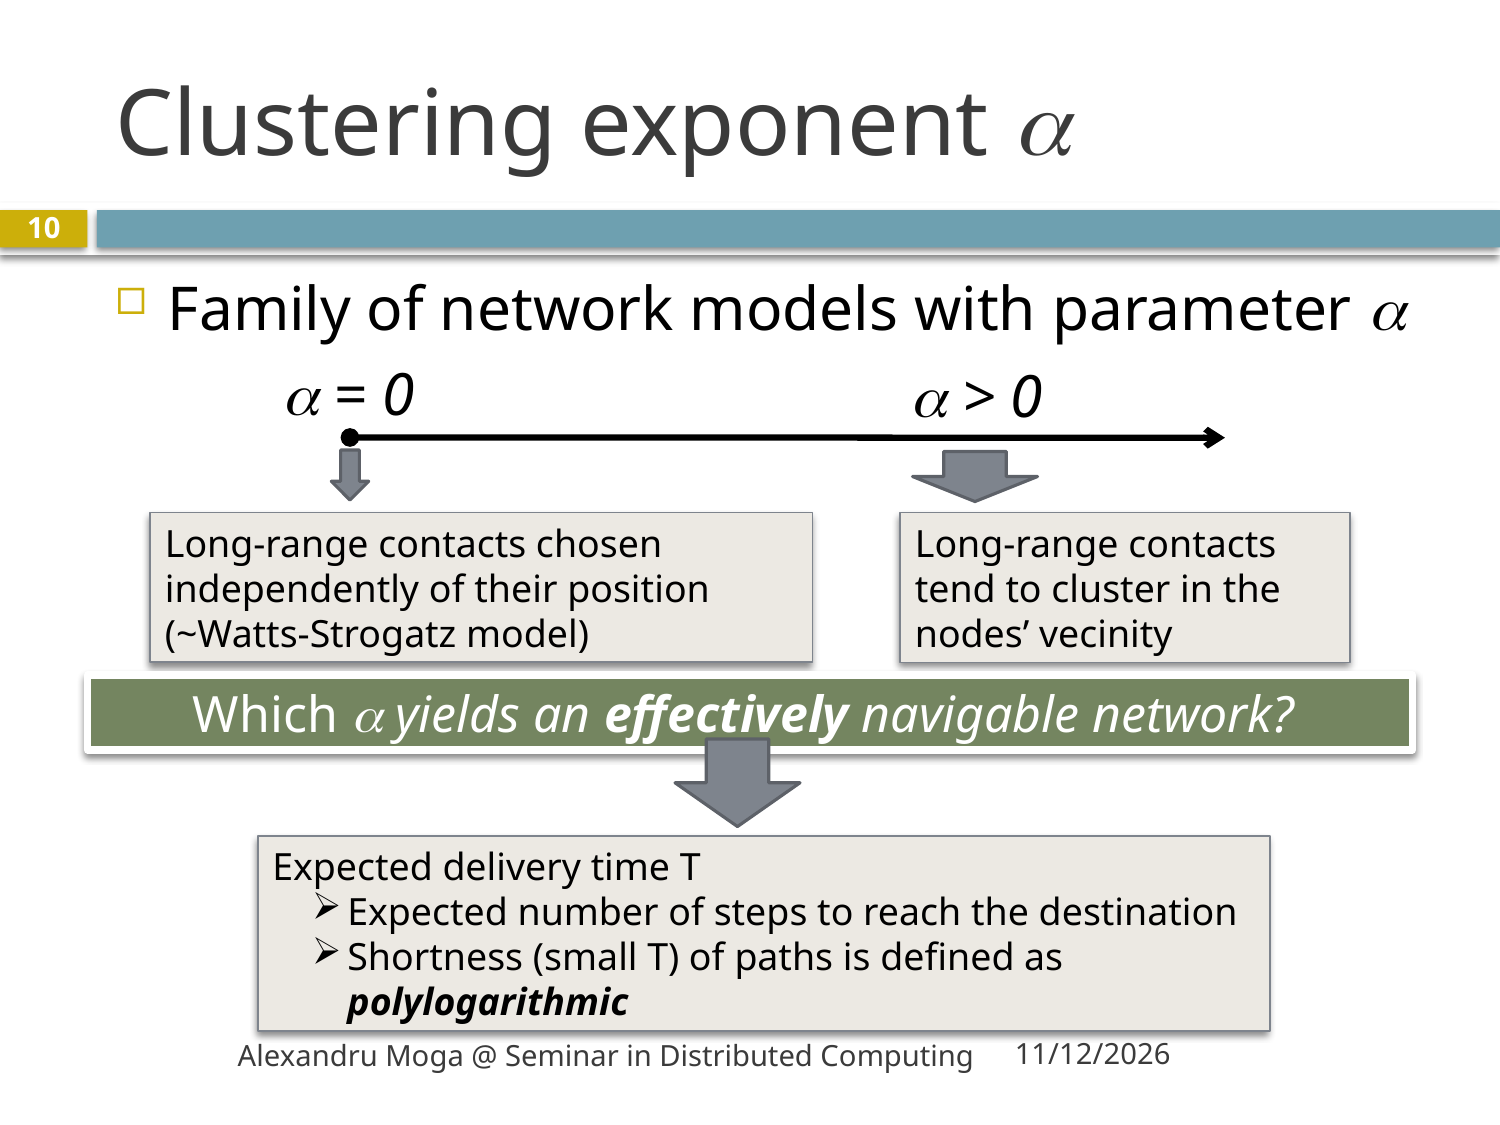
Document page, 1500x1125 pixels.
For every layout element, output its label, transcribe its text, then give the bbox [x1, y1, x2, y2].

text_box Which  yields an effectively navigable network? [84, 671, 1416, 754]
text_box [673, 737, 802, 828]
text_box Expected delivery time T Expected number of steps to reach the destination Shortness (small T) of paths is defined as polylogarithmic [257, 835, 1271, 1032]
text_box Long-range contacts tend to cluster in the nodes’ vecinity [899, 512, 1351, 663]
text_box  > 0 [895, 351, 1058, 437]
text_box Long-range contacts chosen independently of their position (~Watts-Strogatz model) [149, 512, 813, 663]
text_box [329, 448, 371, 502]
footer Alexandru Moga @ Seminar in Distributed Computing [99, 1024, 990, 1085]
list Family of network models with parameter  [100, 262, 1438, 375]
title Clustering exponent  [100, 37, 1438, 200]
slide_number 10 [0, 208, 88, 249]
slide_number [999, 1025, 1438, 1085]
text_box [910, 449, 1040, 504]
text_box  = 0 [267, 350, 445, 435]
